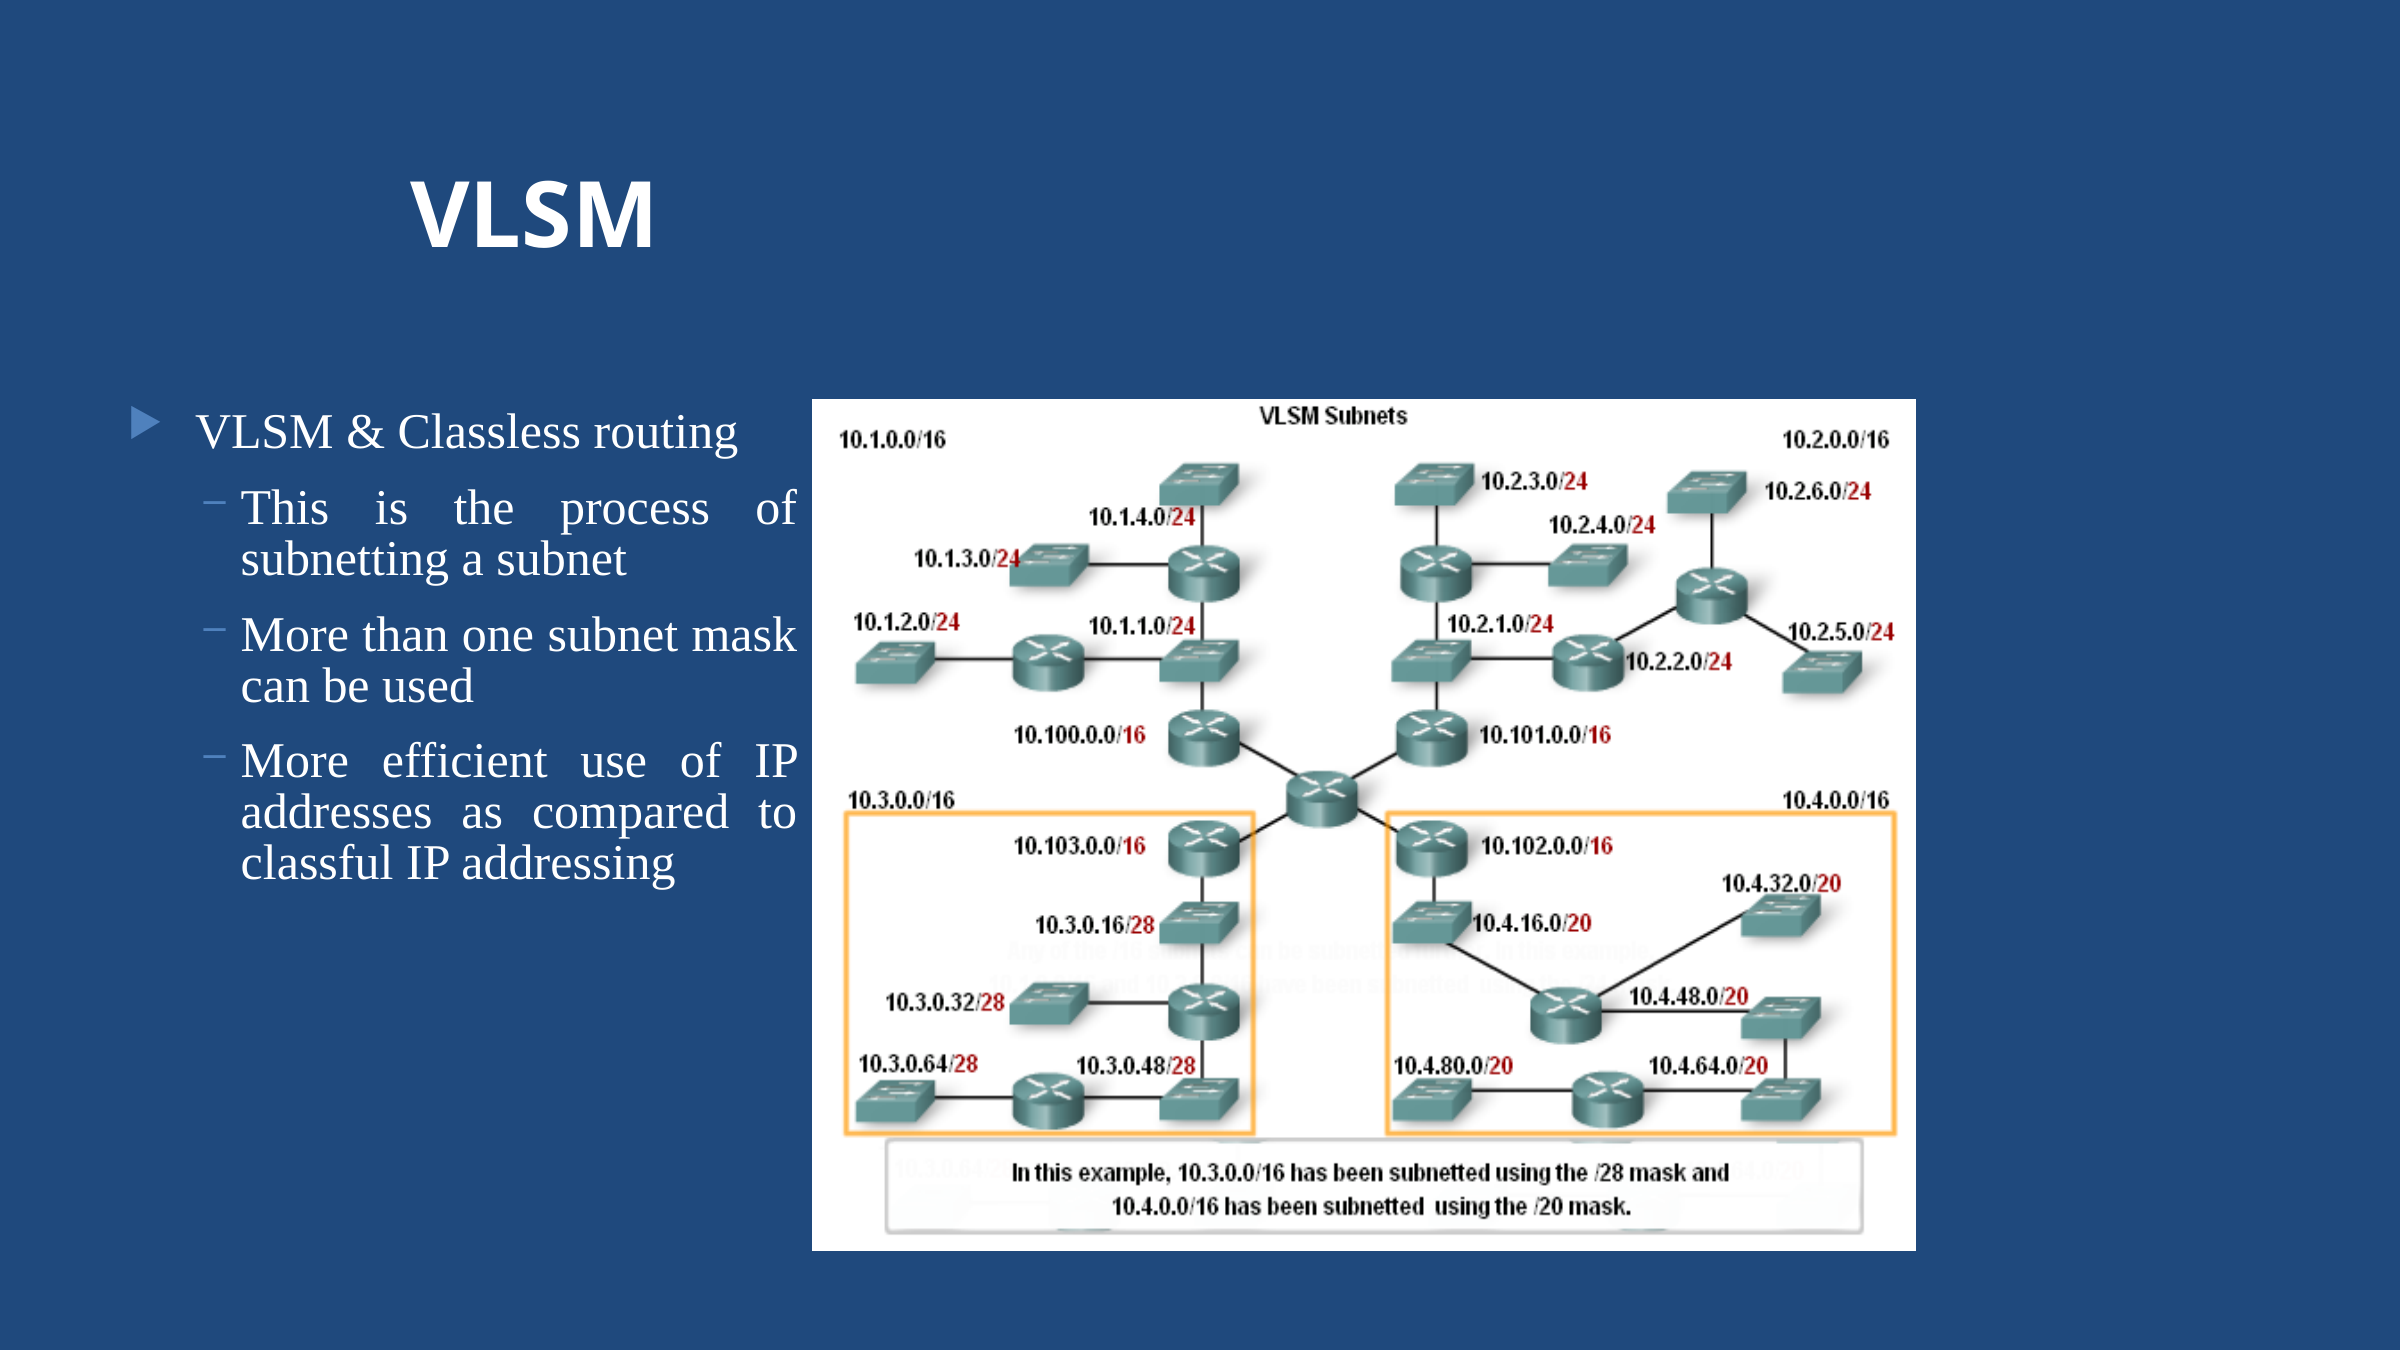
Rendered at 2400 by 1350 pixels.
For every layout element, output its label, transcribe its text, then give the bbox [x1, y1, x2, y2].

title VLSM [66, 150, 1003, 272]
text_box VLSM & Classless routing This is the process of subnetting a subnet More than one subnet mask can be used More efficient use of IP addresses as compared to classful IP addressing [112, 399, 811, 1087]
picture [812, 399, 1916, 1251]
